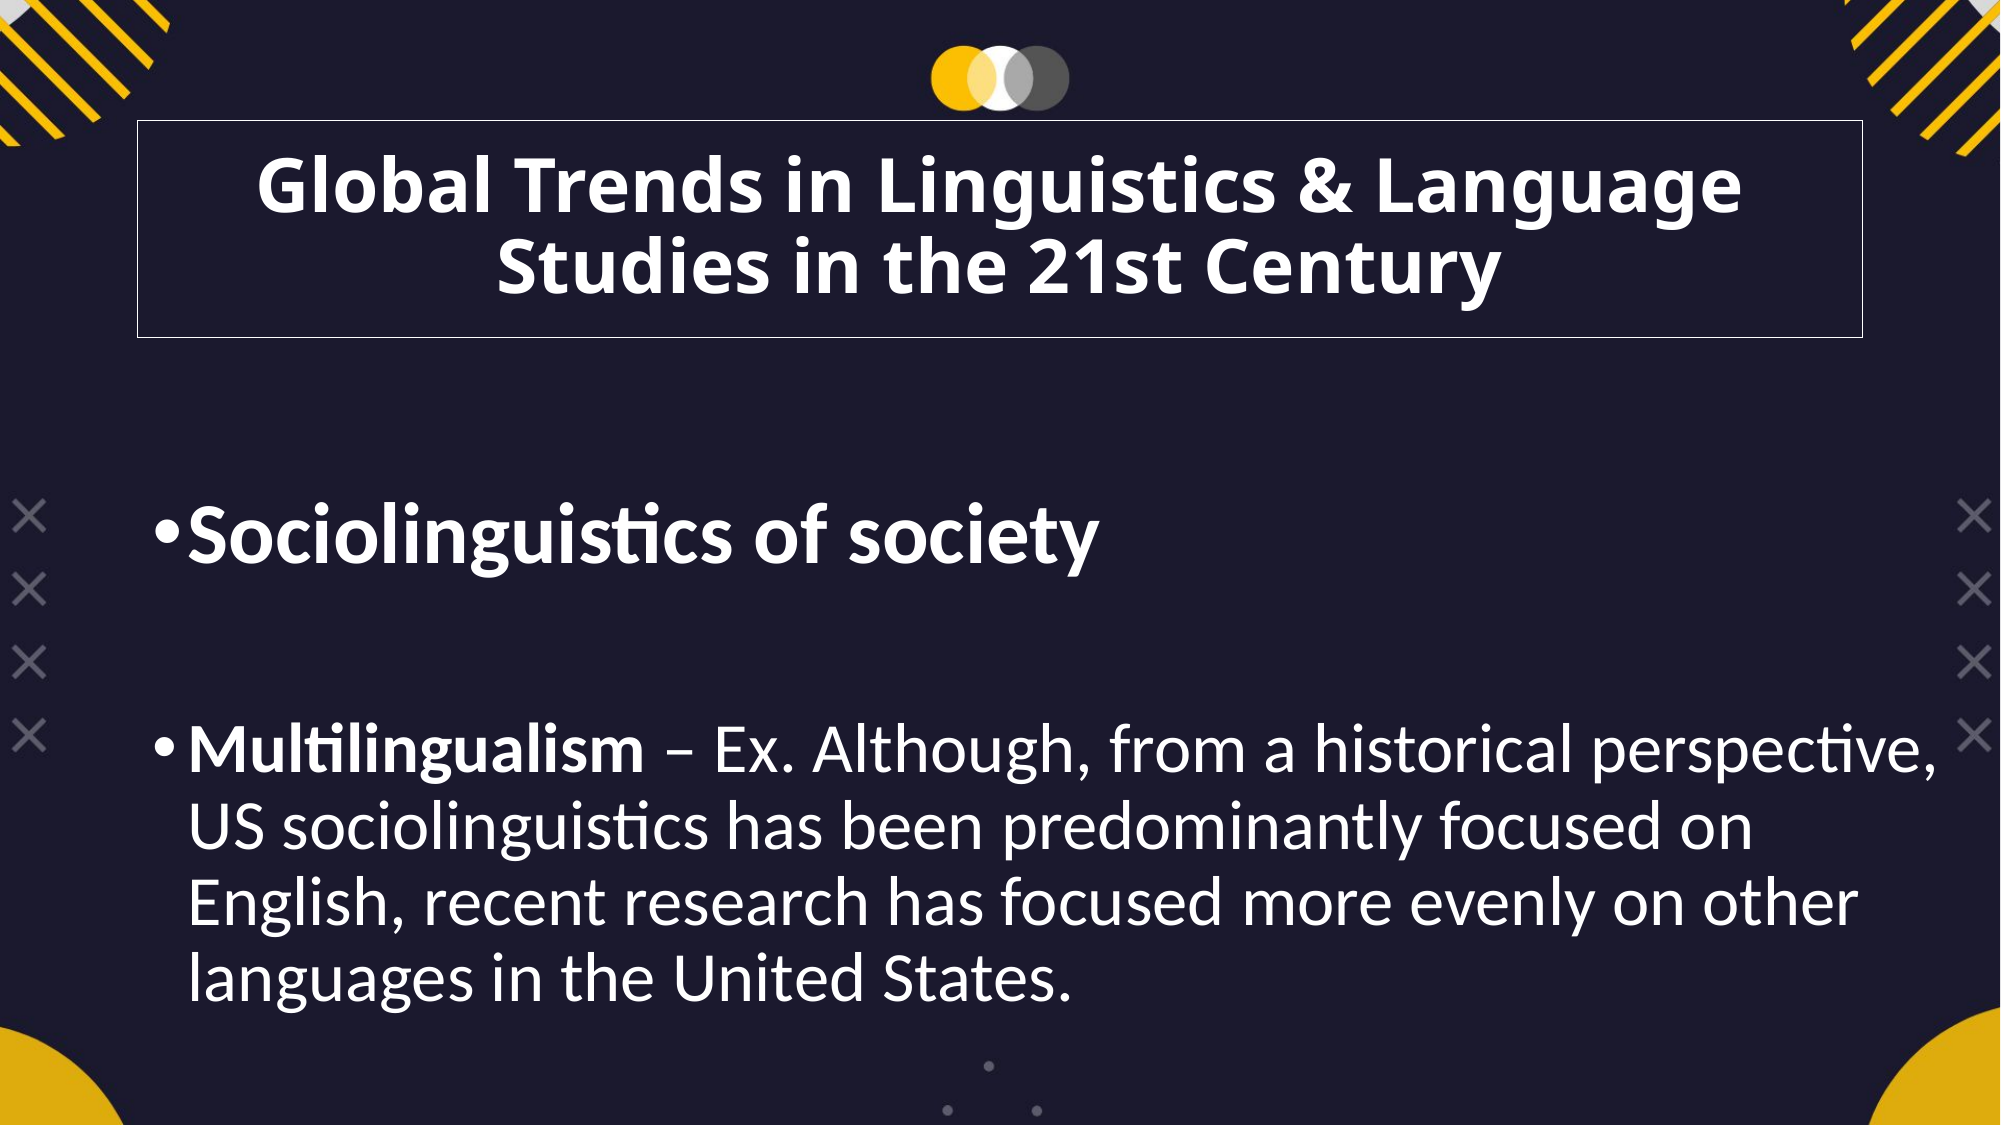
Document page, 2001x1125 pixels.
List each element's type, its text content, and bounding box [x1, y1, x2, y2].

picture [0, 0, 2001, 1125]
title Global Trends in Linguistics & Language Studies in the 21st Century [137, 120, 1863, 338]
list Sociolinguistics of society Multilingualism – Ex. Although, from a historical perspective, US sociolinguistics has been predominantly focused on English, recent research has focused more evenly on other languages in the United States. [137, 480, 1974, 1029]
